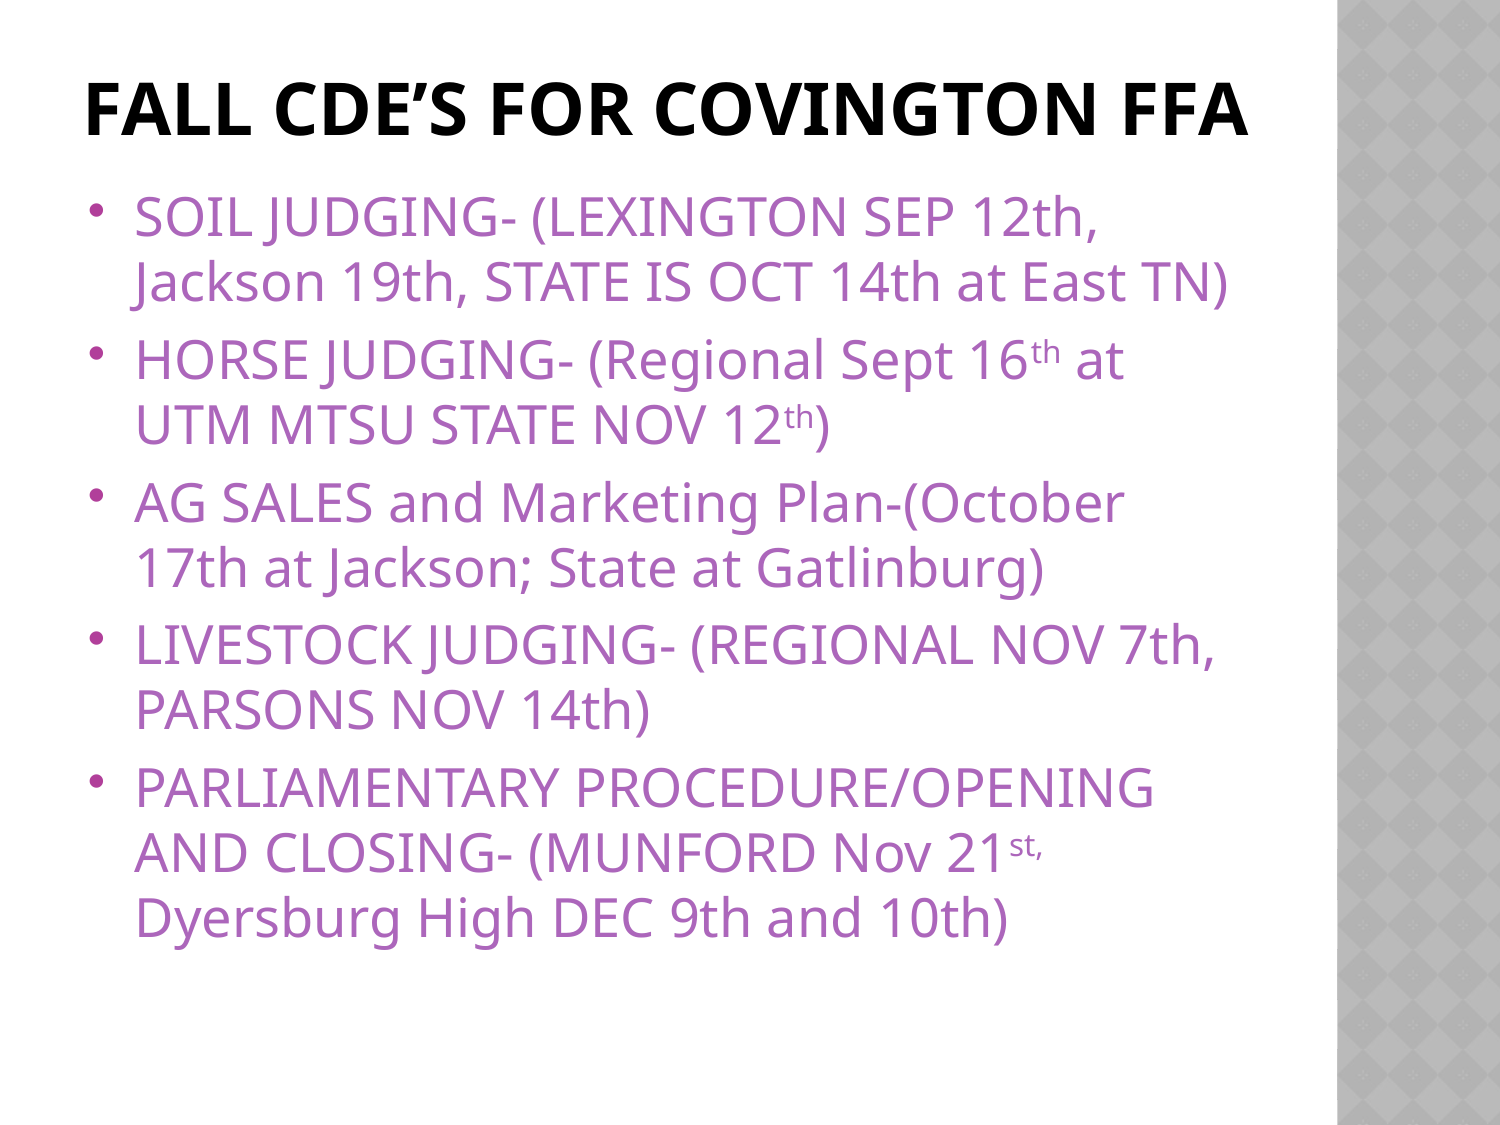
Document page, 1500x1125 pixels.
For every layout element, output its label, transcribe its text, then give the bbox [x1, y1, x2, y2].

title faLL cde’S FOR COVINGTON FFA [75, 52, 1263, 150]
list SOIL JUDGING- (LEXINGTON SEP 12th, Jackson 19th, STATE IS OCT 14th at East TN) HORSE JUDGING- (Regional Sept 16th at UTM MTSU STATE NOV 12th) AG SALES and Marketing Plan-(October 17th at Jackson; State at Gatlinburg) LIVESTOCK JUDGING- (REGIONAL NOV 7th, PARSONS NOV 14th) PARLIAMENTARY PROCEDURE/OPENING AND CLOSING- (MUNFORD Nov 21st, Dyersburg High DEC 9th and 10th) [75, 174, 1263, 1059]
